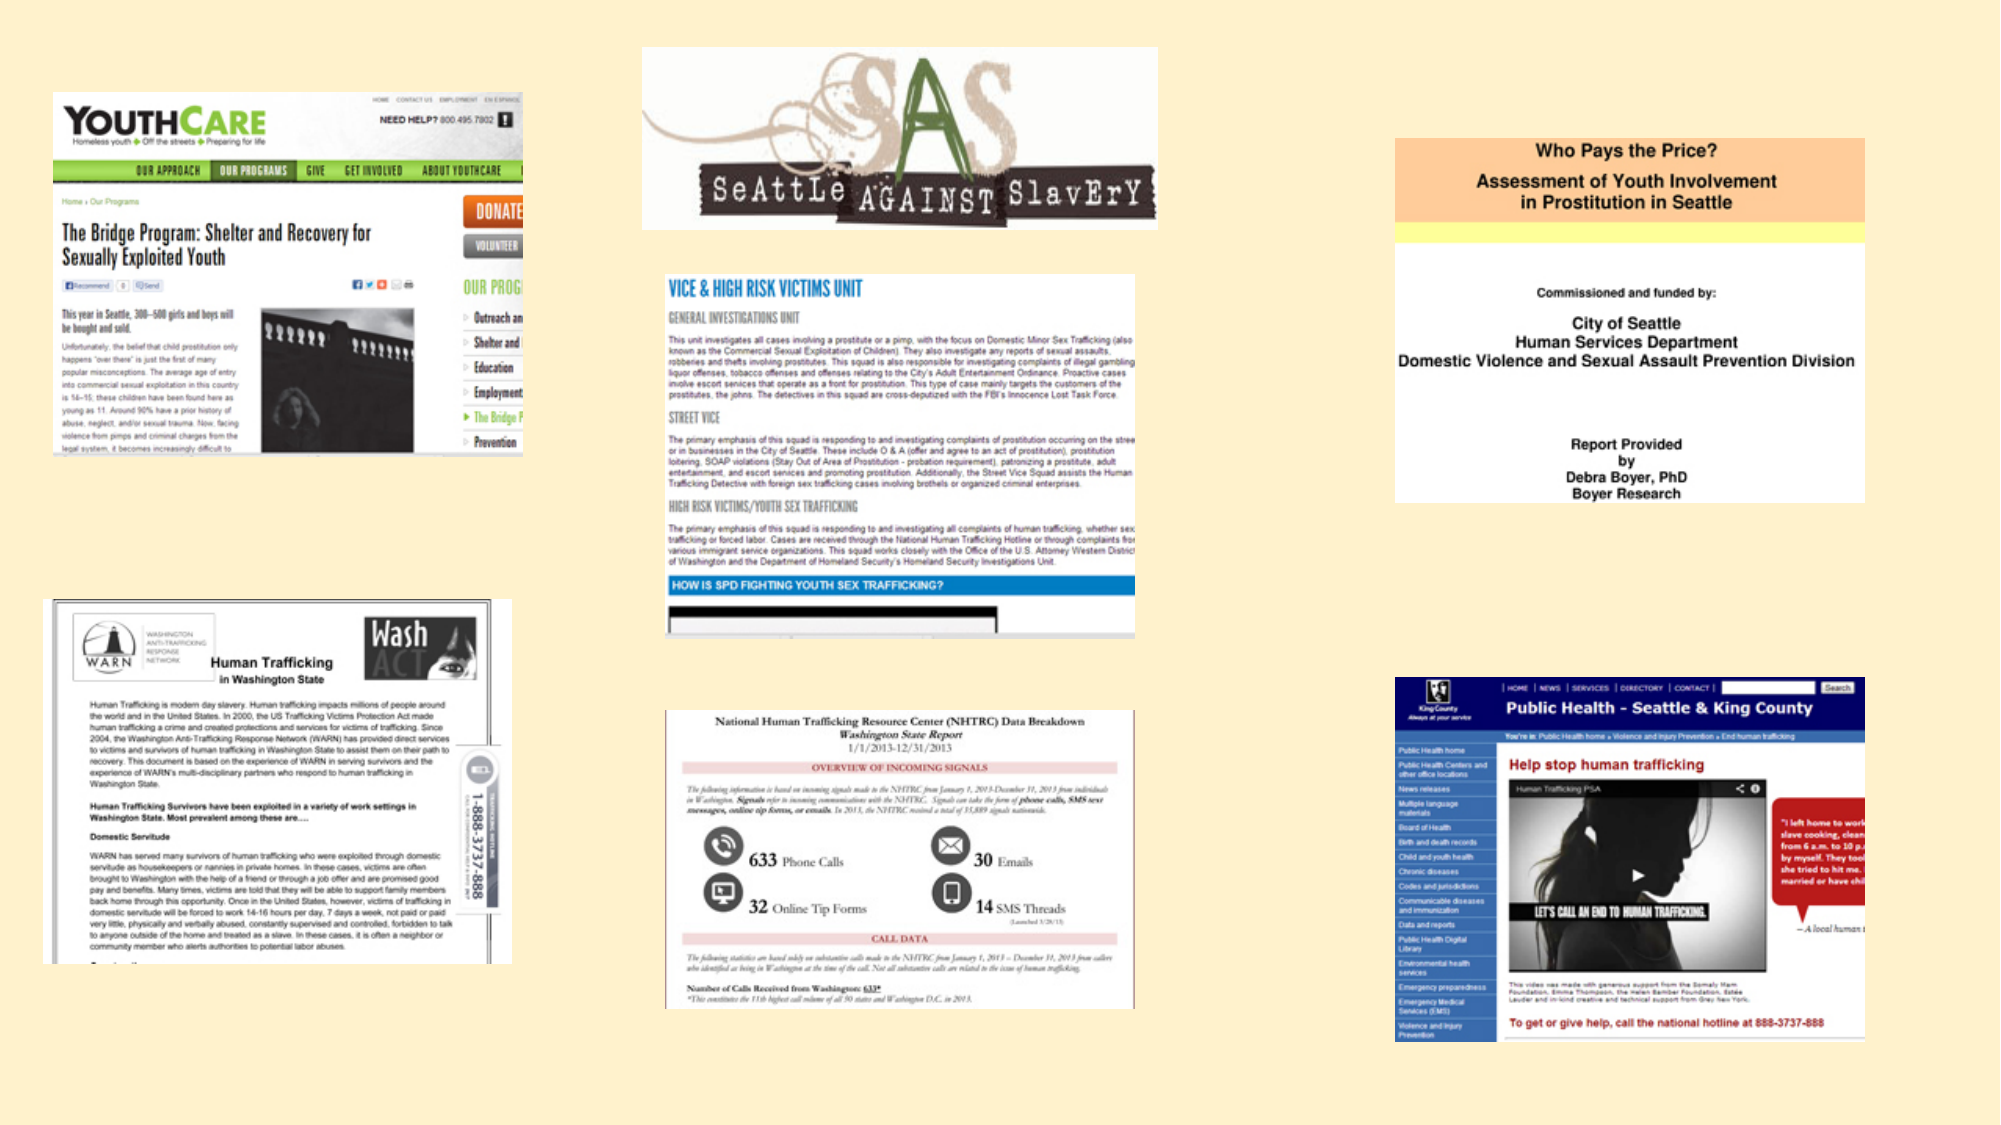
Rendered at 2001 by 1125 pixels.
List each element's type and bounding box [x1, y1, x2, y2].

picture [665, 710, 1135, 1009]
picture [43, 599, 512, 964]
picture [1395, 677, 1865, 1042]
picture [1395, 138, 1865, 503]
picture [642, 47, 1158, 230]
picture [53, 92, 523, 457]
picture [665, 274, 1135, 639]
